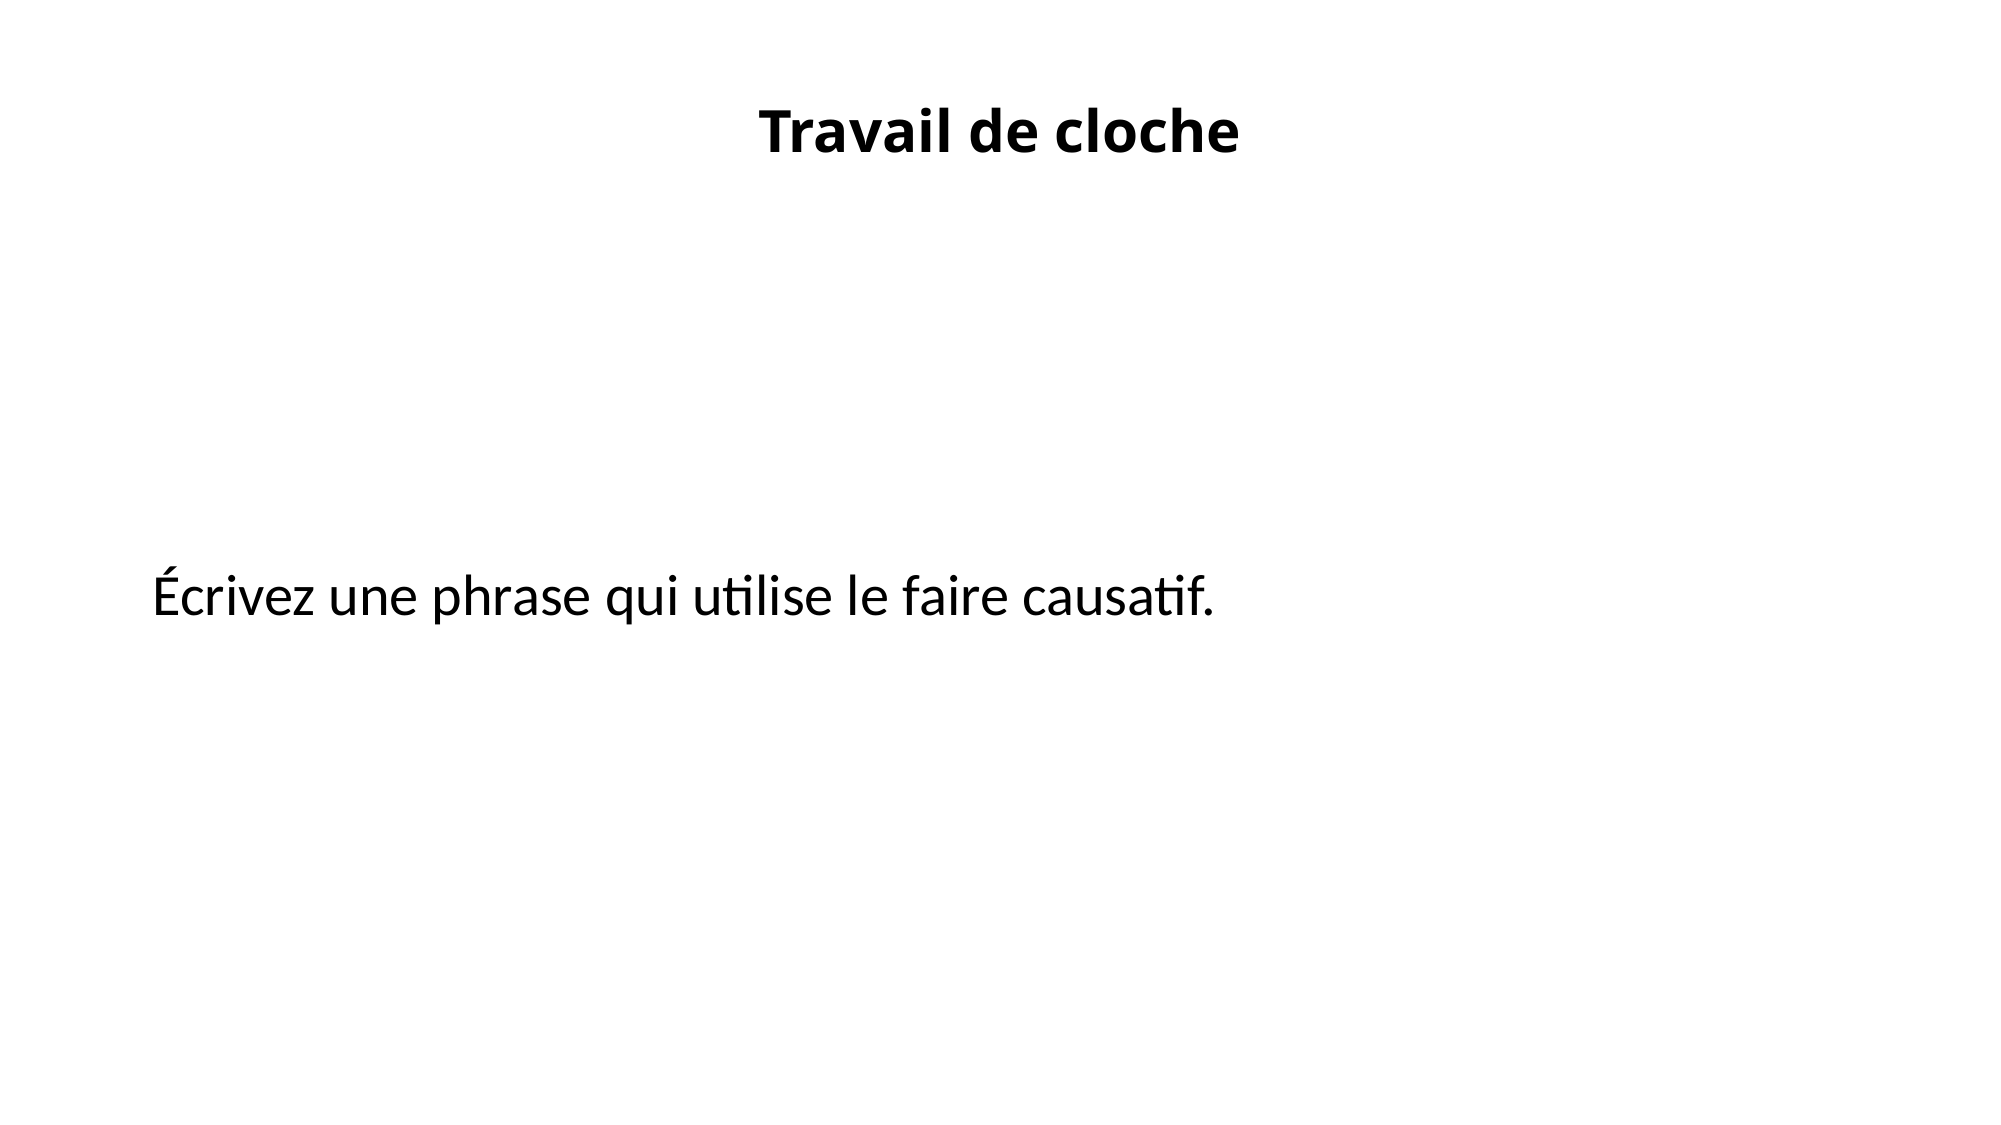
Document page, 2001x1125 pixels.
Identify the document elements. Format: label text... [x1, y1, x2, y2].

title Travail de cloche [137, 59, 1863, 278]
list Écrivez une phrase qui utilise le faire causatif. [137, 299, 1863, 1014]
